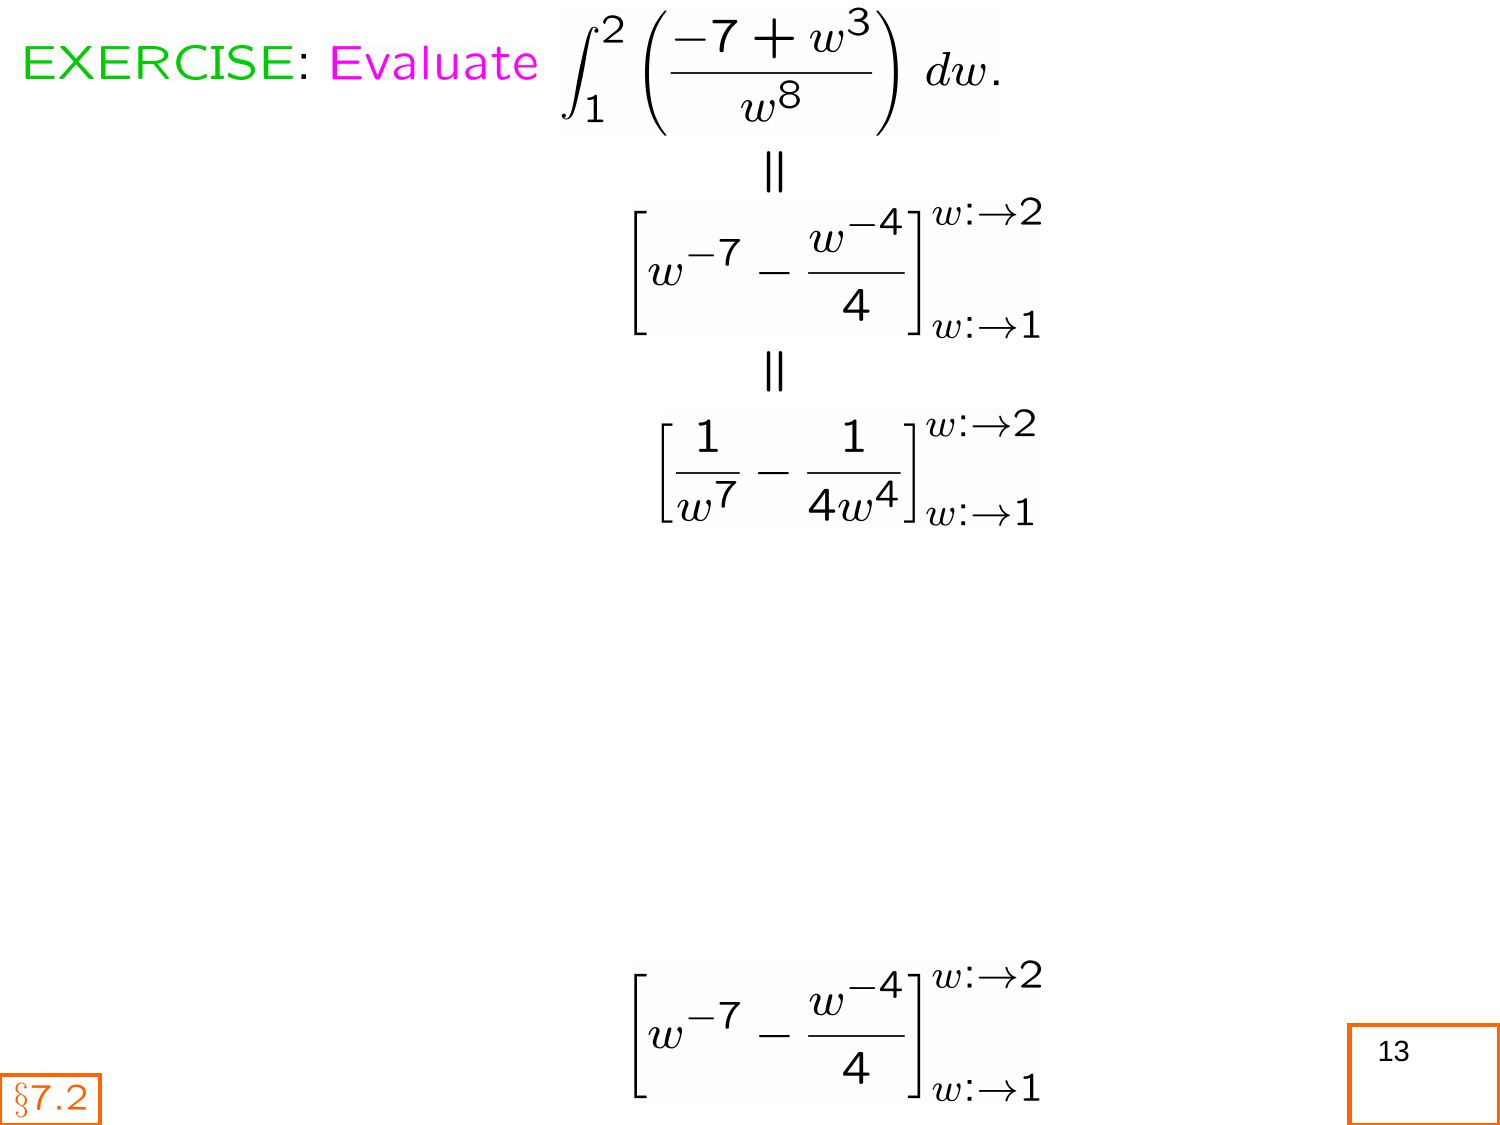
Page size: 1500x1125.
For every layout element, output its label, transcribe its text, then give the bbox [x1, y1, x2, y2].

picture [14, 1081, 86, 1119]
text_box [660, 348, 1037, 528]
picture [634, 960, 1042, 1103]
picture [752, 150, 797, 194]
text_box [331, 5, 1001, 136]
slide_number 13 [1074, 1024, 1425, 1103]
picture [24, 42, 308, 82]
text_box [0, 1074, 100, 1125]
picture [634, 197, 1042, 340]
text_box [1349, 1025, 1500, 1125]
